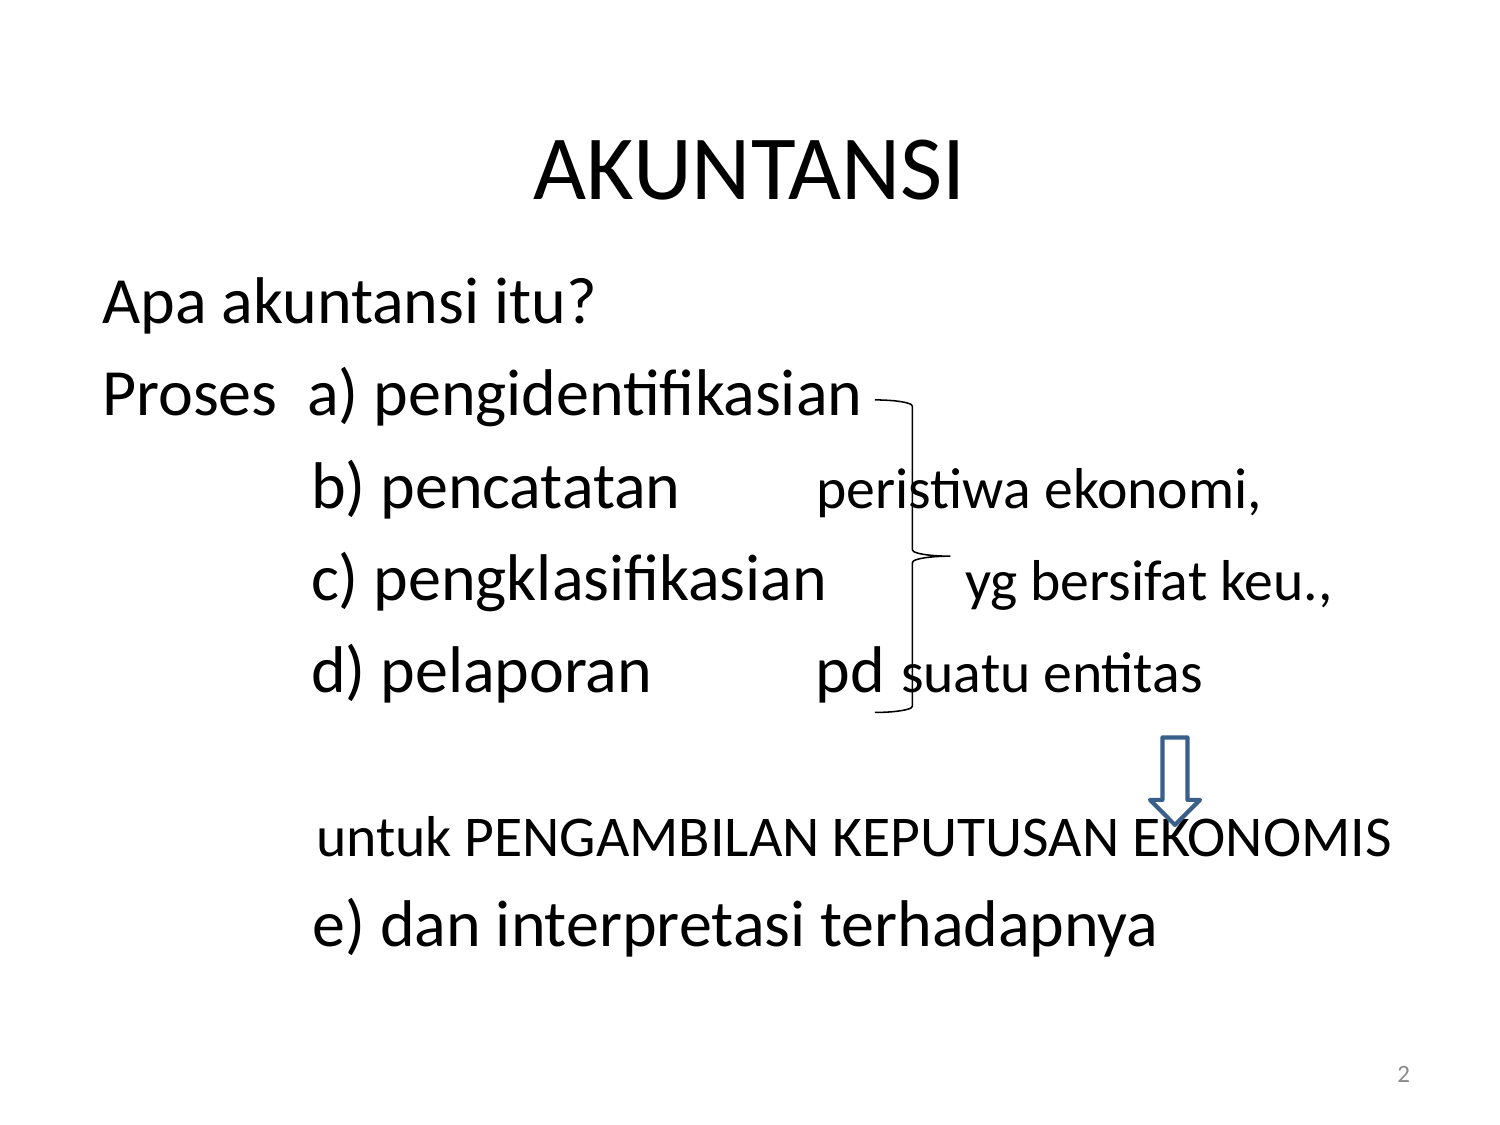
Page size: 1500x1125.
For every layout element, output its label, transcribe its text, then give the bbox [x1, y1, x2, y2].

subtitle Apa akuntansi itu? Proses a) pengidentifikasian b) pencatatan peristiwa ekonomi, c) pengklasifikasian yg bersifat keu., d) pelaporan pd suatu entitas untuk PENGAMBILAN KEPUTUSAN EKONOMIS e) dan interpretasi terhadapnya [87, 249, 1450, 1050]
slide_number 2 [1074, 1042, 1425, 1103]
text_box [1148, 735, 1202, 828]
title AKUNTANSI [112, 75, 1388, 249]
text_box [874, 399, 951, 714]
